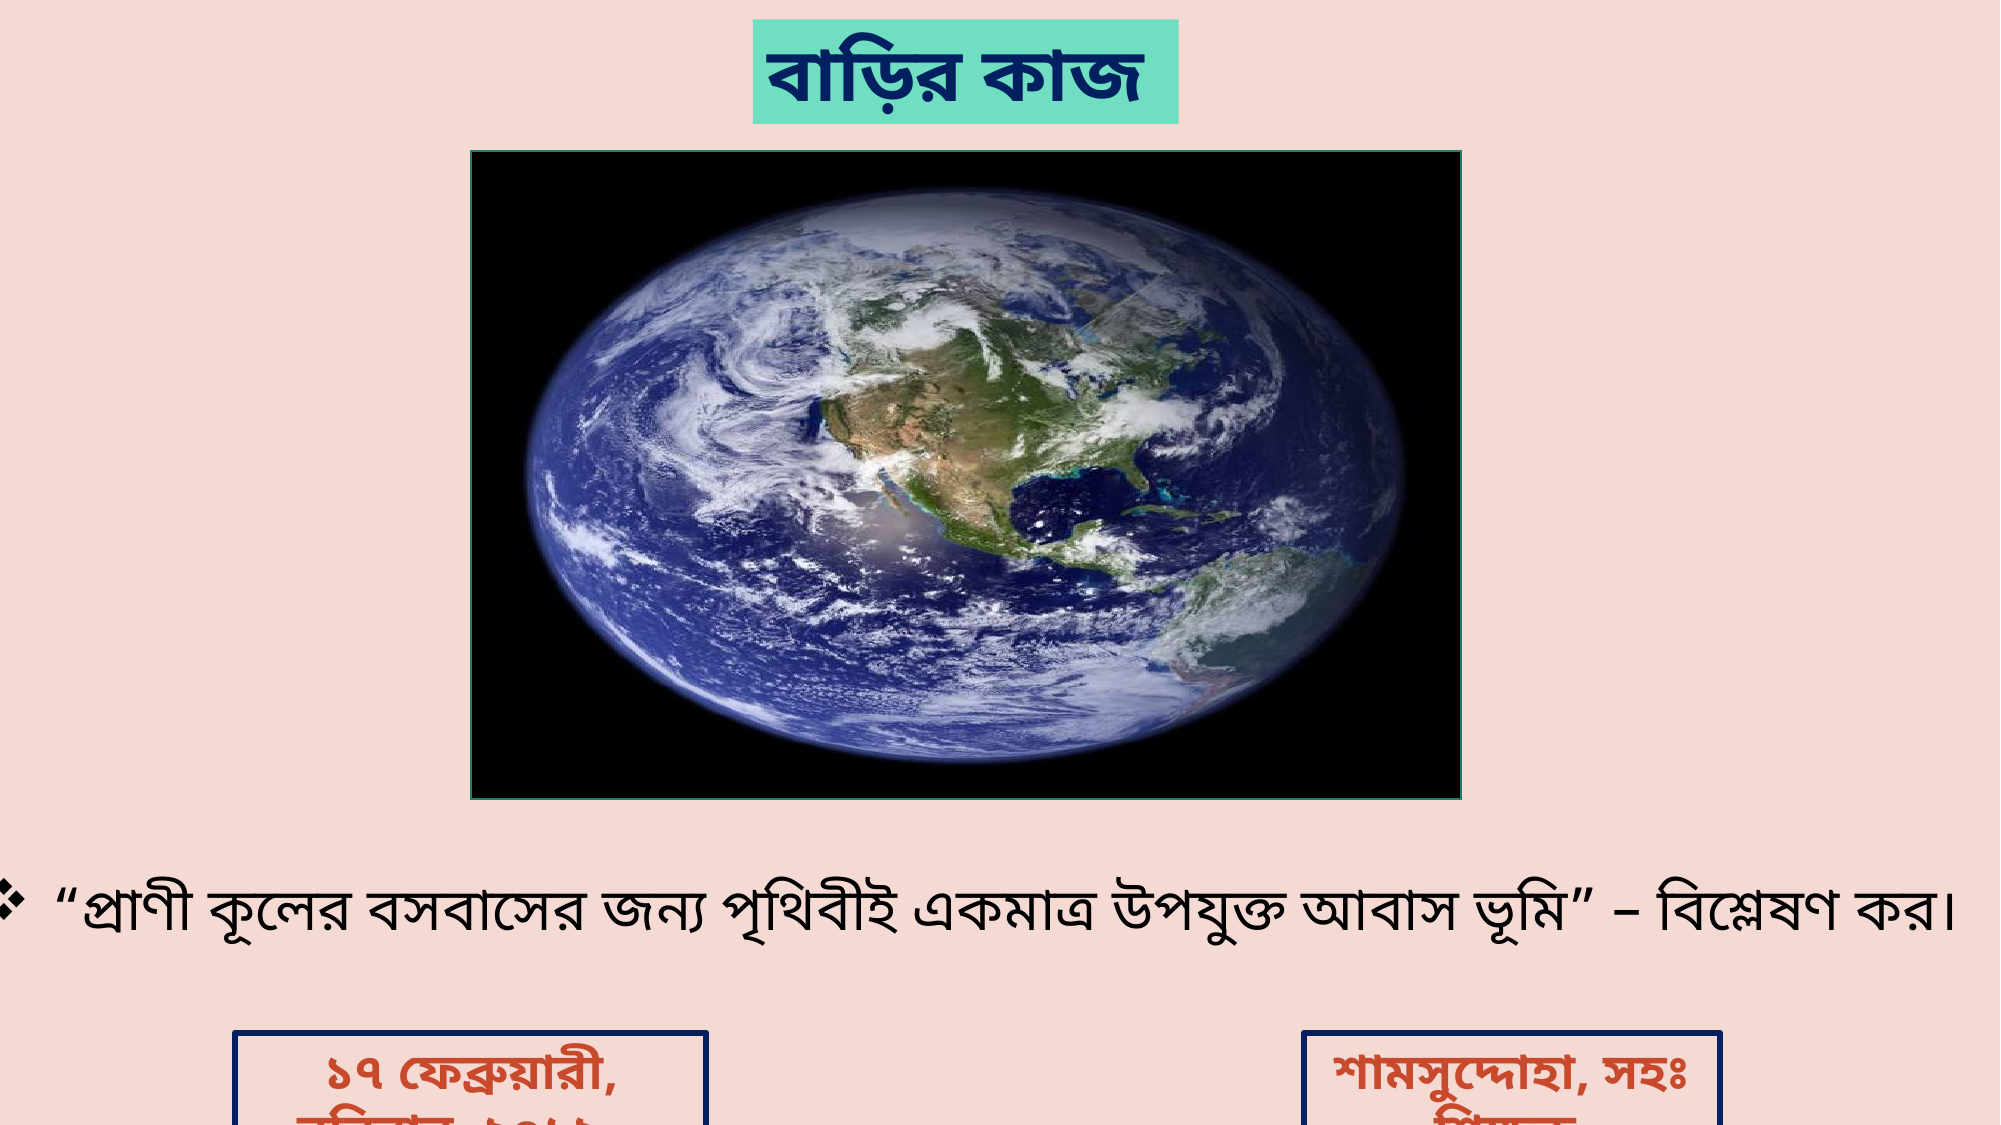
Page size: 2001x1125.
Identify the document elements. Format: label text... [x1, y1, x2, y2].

text_box বাড়ির কাজ [752, 19, 1179, 124]
text_box [470, 150, 1462, 800]
text_box শামসুদ্দোহা, সহঃ শিক্ষক [1304, 1032, 1720, 1125]
text_box ১৭ ফেব্রুয়ারী, রবিবার, ২০১৯ [235, 1032, 707, 1125]
text_box “প্রাণী কূলের বসবাসের জন্য পৃথিবীই একমাত্র উপযুক্ত আবাস ভূমি” – বিশ্লেষণ কর। [0, 864, 1990, 949]
